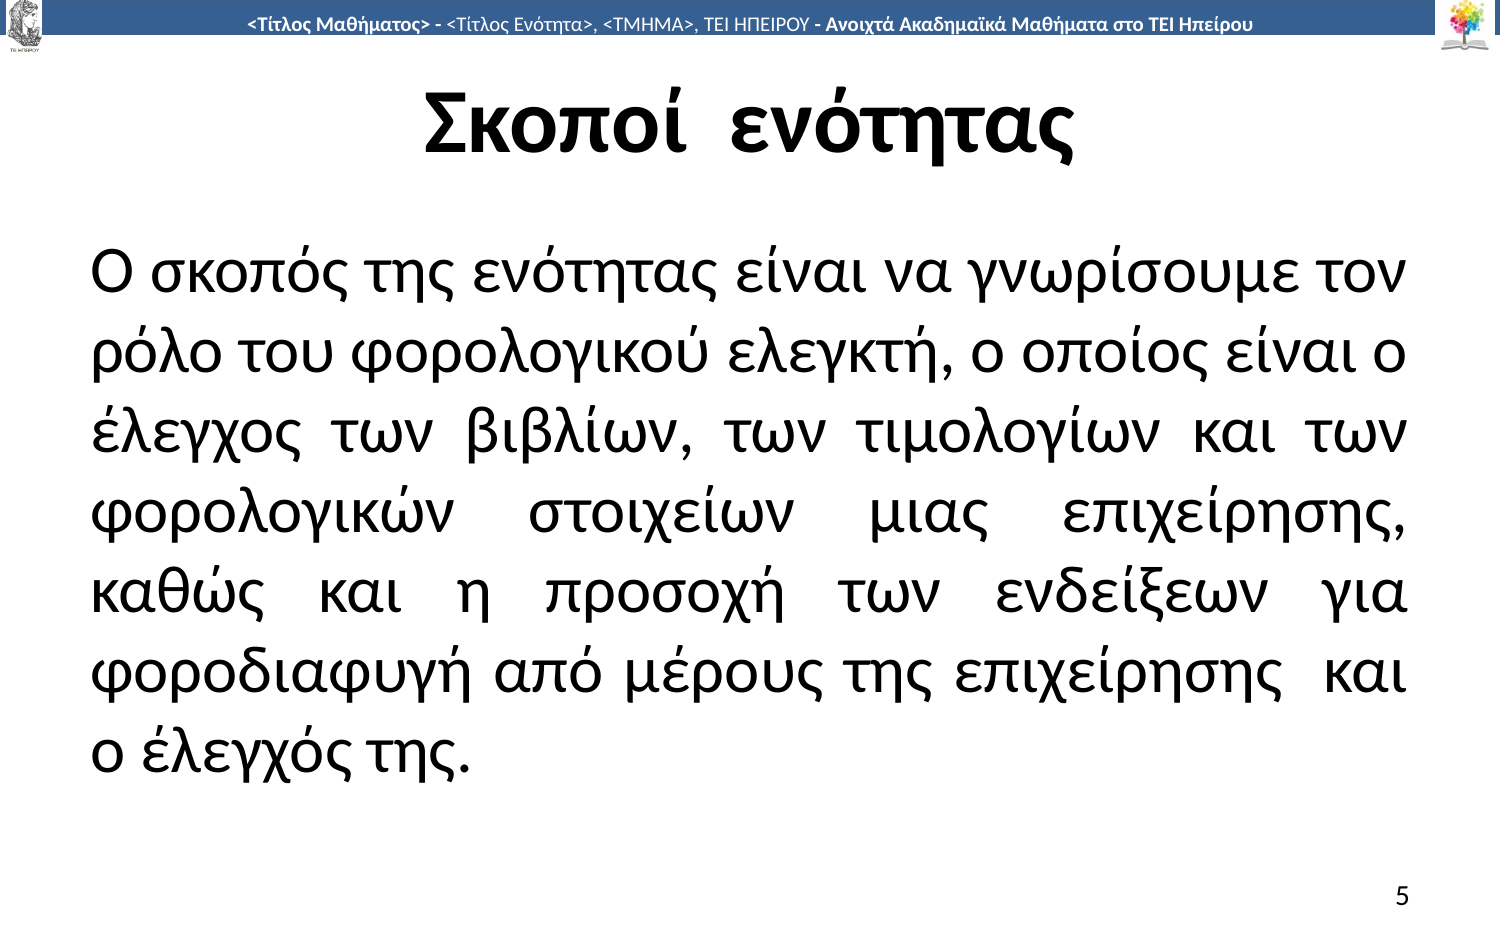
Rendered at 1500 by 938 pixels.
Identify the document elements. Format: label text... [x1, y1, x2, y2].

title Σκοποί ενότητας [75, 37, 1425, 194]
picture [6, 0, 42, 54]
slide_number 5 [1074, 868, 1425, 919]
picture [1435, 0, 1495, 52]
list Ο σκοπός της ενότητας είναι να γνωρίσουμε τον ρόλο του φορολογικού ελεγκτή, ο οποίος είναι ο έλεγχος των βιβλίων, των τιμολογίων και των φορολογικών στοιχείων μιας επιχείρησης, καθώς και η προσοχή των ενδείξεων για φοροδιαφυγή από μέρους της επιχείρησης και ο έλεγχός της. [75, 218, 1425, 838]
